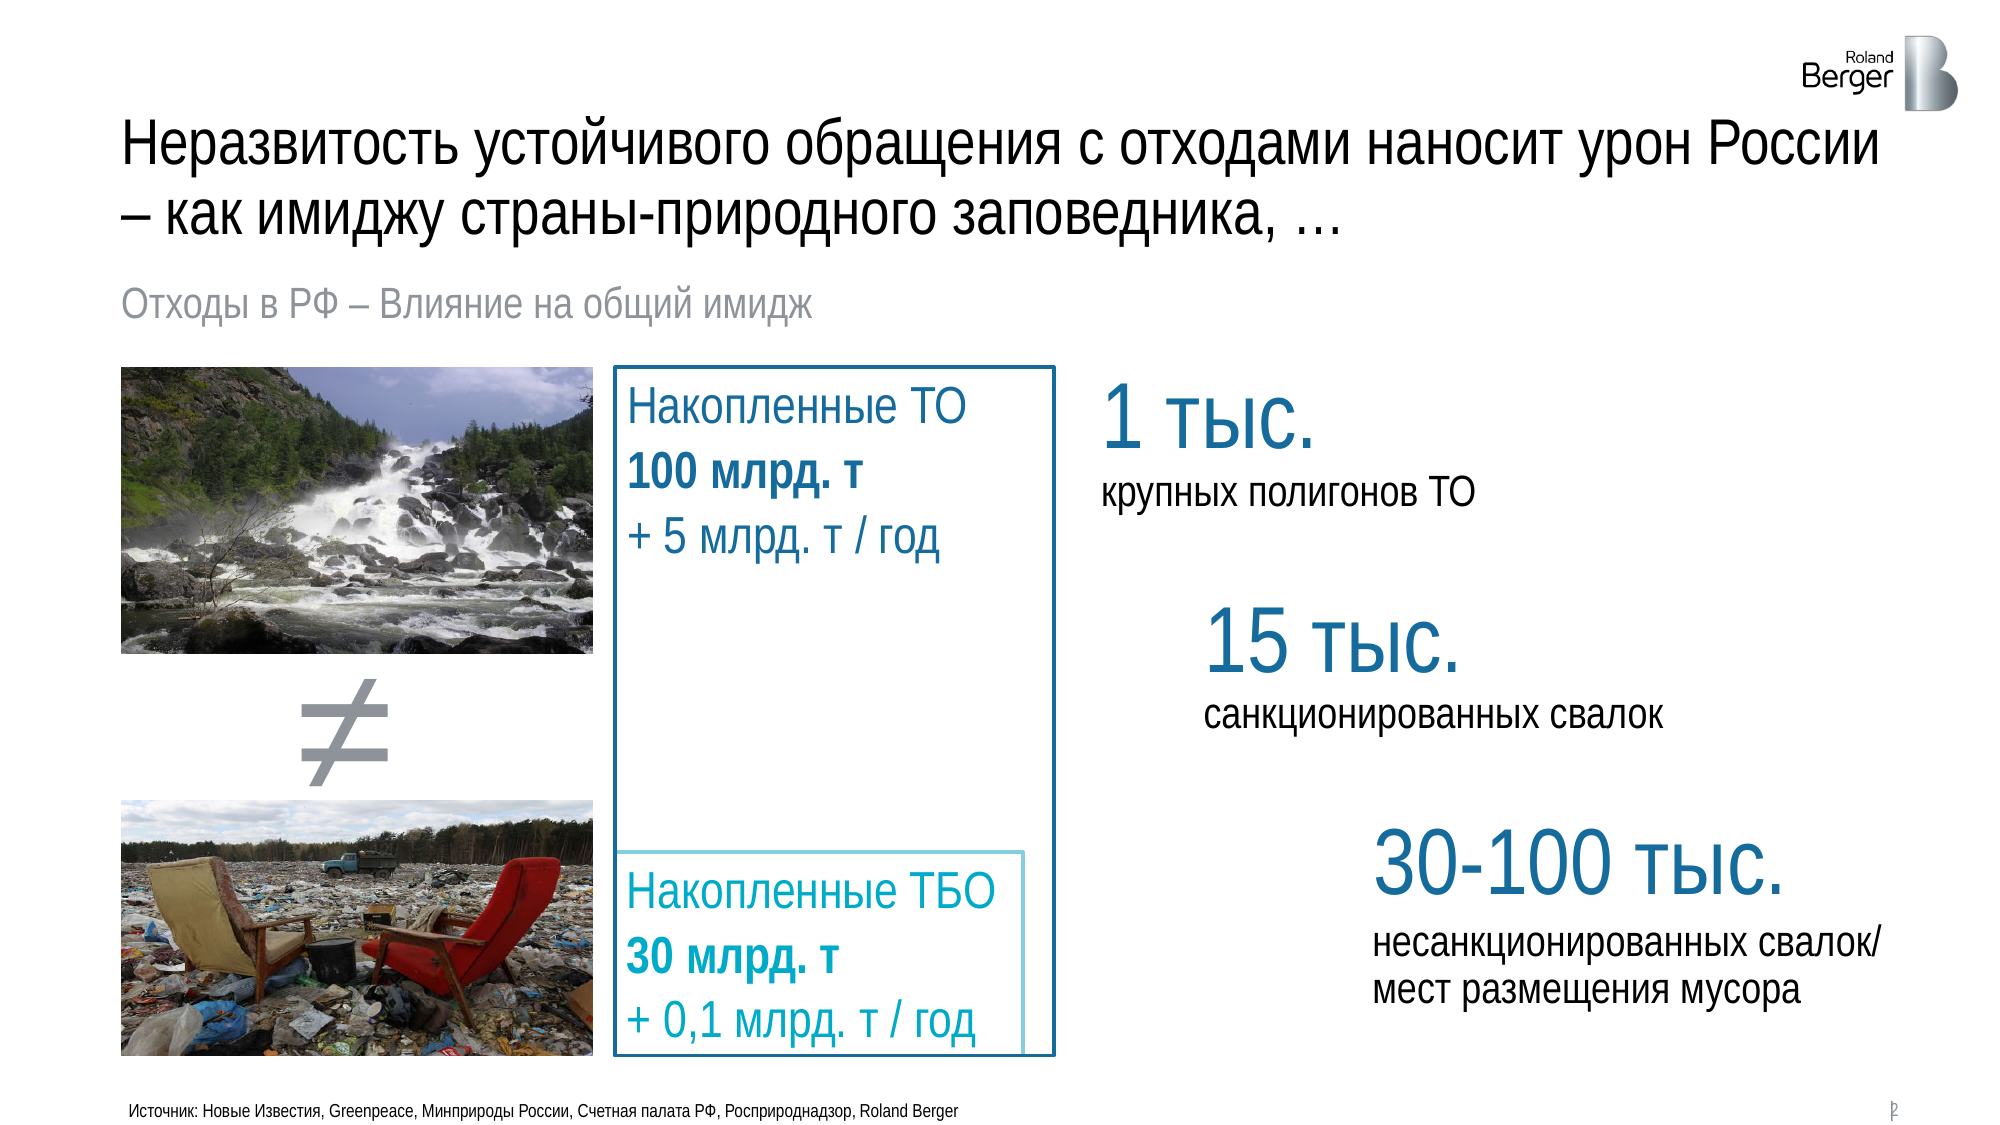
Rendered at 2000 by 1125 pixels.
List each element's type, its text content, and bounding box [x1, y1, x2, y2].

picture [120, 800, 593, 1056]
text_box Отходы в РФ – Влияние на общий имидж [121, 280, 1892, 328]
picture [120, 366, 593, 655]
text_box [1372, 813, 1892, 1015]
picture [1803, 34, 1959, 112]
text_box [1203, 591, 1673, 739]
text_box Накопленные ТО 100 млрд. т + 5 млрд. т / год [614, 366, 1054, 1056]
text_box ≠ [296, 663, 395, 798]
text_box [1100, 366, 1504, 517]
text_box Источник: Новые Известия, Greenpeace, Минприроды России, Счетная палата РФ, Росприроднадзор, Roland Berger [128, 1100, 959, 1122]
title Неразвитость устойчивого обращения с отходами наносит урон России – как имиджу страны-природного заповедника, … [121, 109, 1892, 251]
